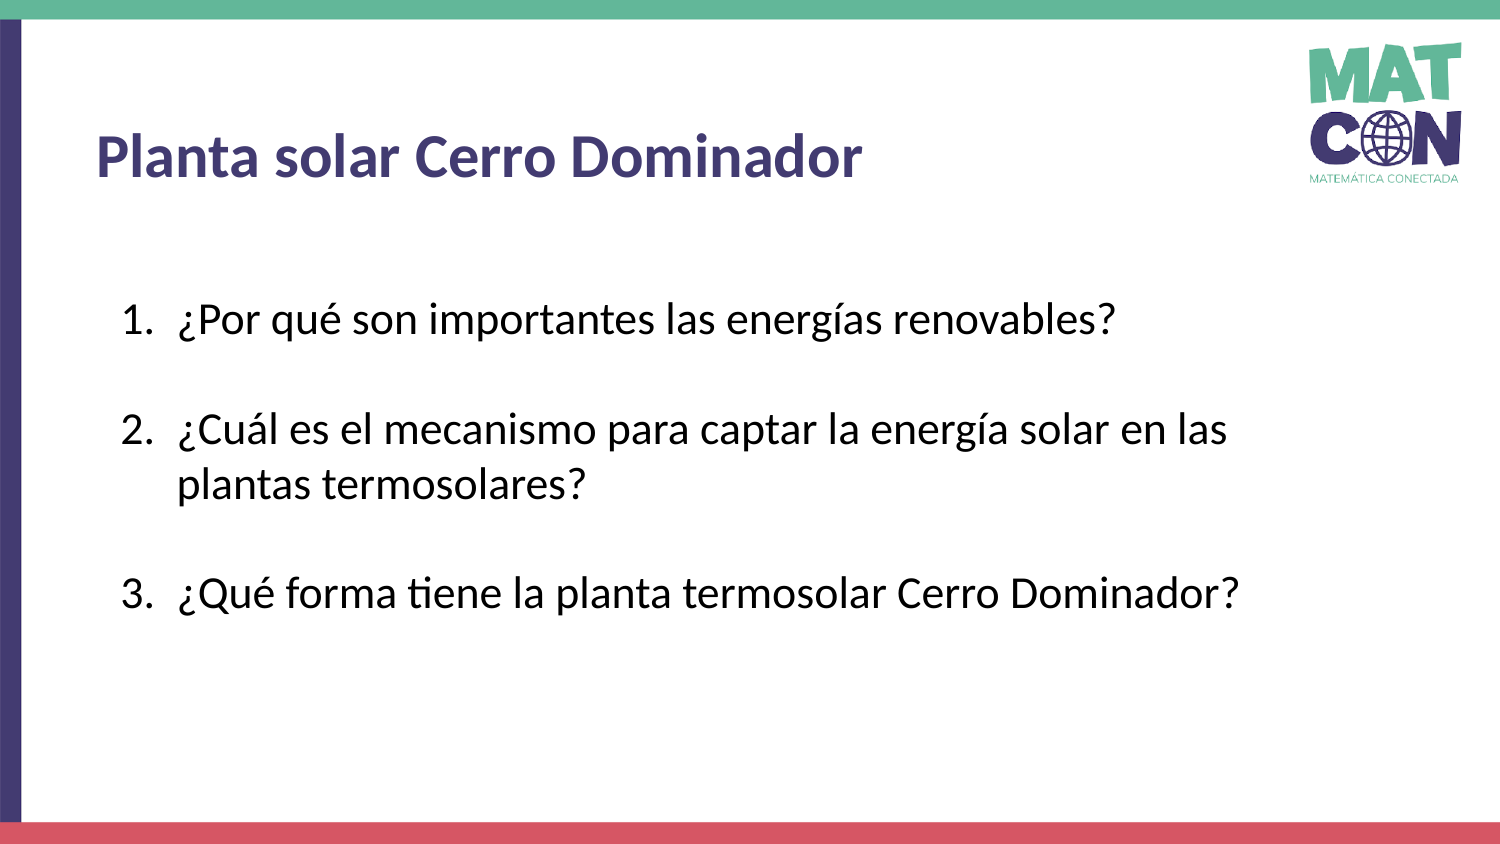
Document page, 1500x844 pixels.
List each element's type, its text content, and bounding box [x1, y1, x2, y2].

picture [0, 0, 1500, 844]
text_box ¿Por qué son importantes las energías renovables? ¿Cuál es el mecanismo para captar la energía solar en las plantas termosolares? ¿Qué forma tiene la planta termosolar Cerro Dominador? [90, 227, 1364, 669]
text_box Planta solar Cerro Dominador [85, 109, 1007, 196]
